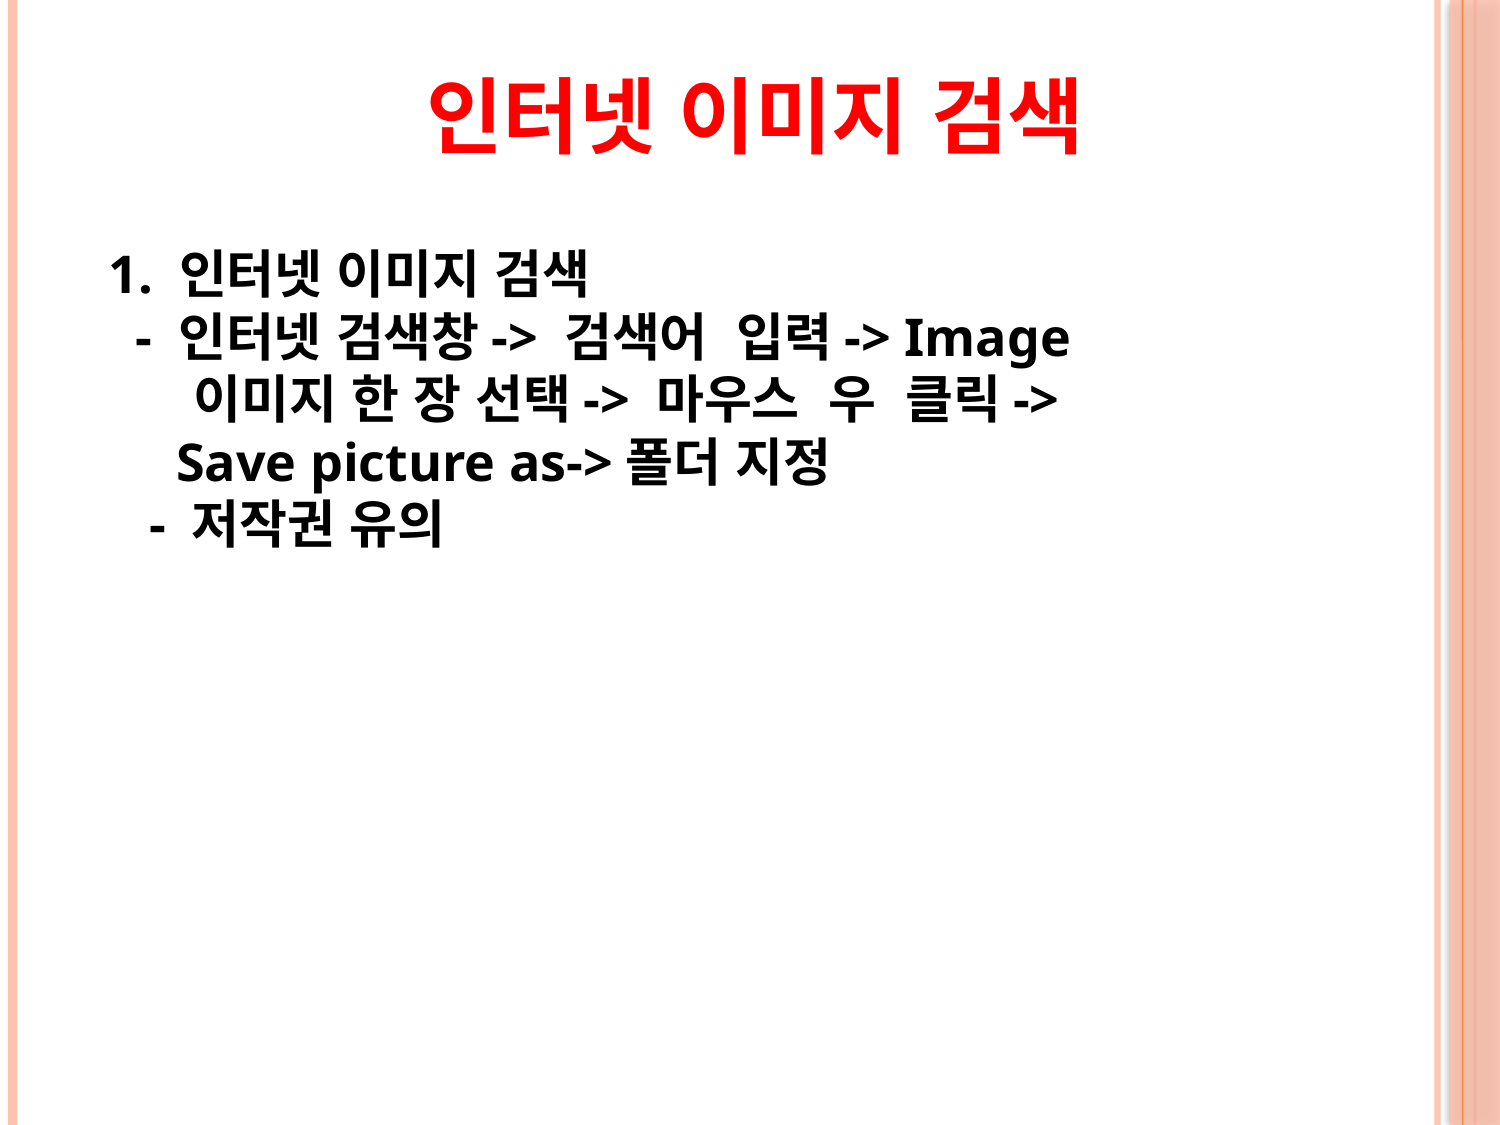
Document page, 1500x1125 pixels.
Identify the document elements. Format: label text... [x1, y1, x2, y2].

text_box 1. 인터넷 이미지 검색 - 인터넷 검색창-> 검색어 입력-> Image 이미지 한 장 선택-> 마우스 우 클릭-> Save picture as->폴더 지정 - 저작권 유의 [93, 234, 1395, 1055]
text_box 인터넷 이미지 검색 [93, 35, 1371, 188]
